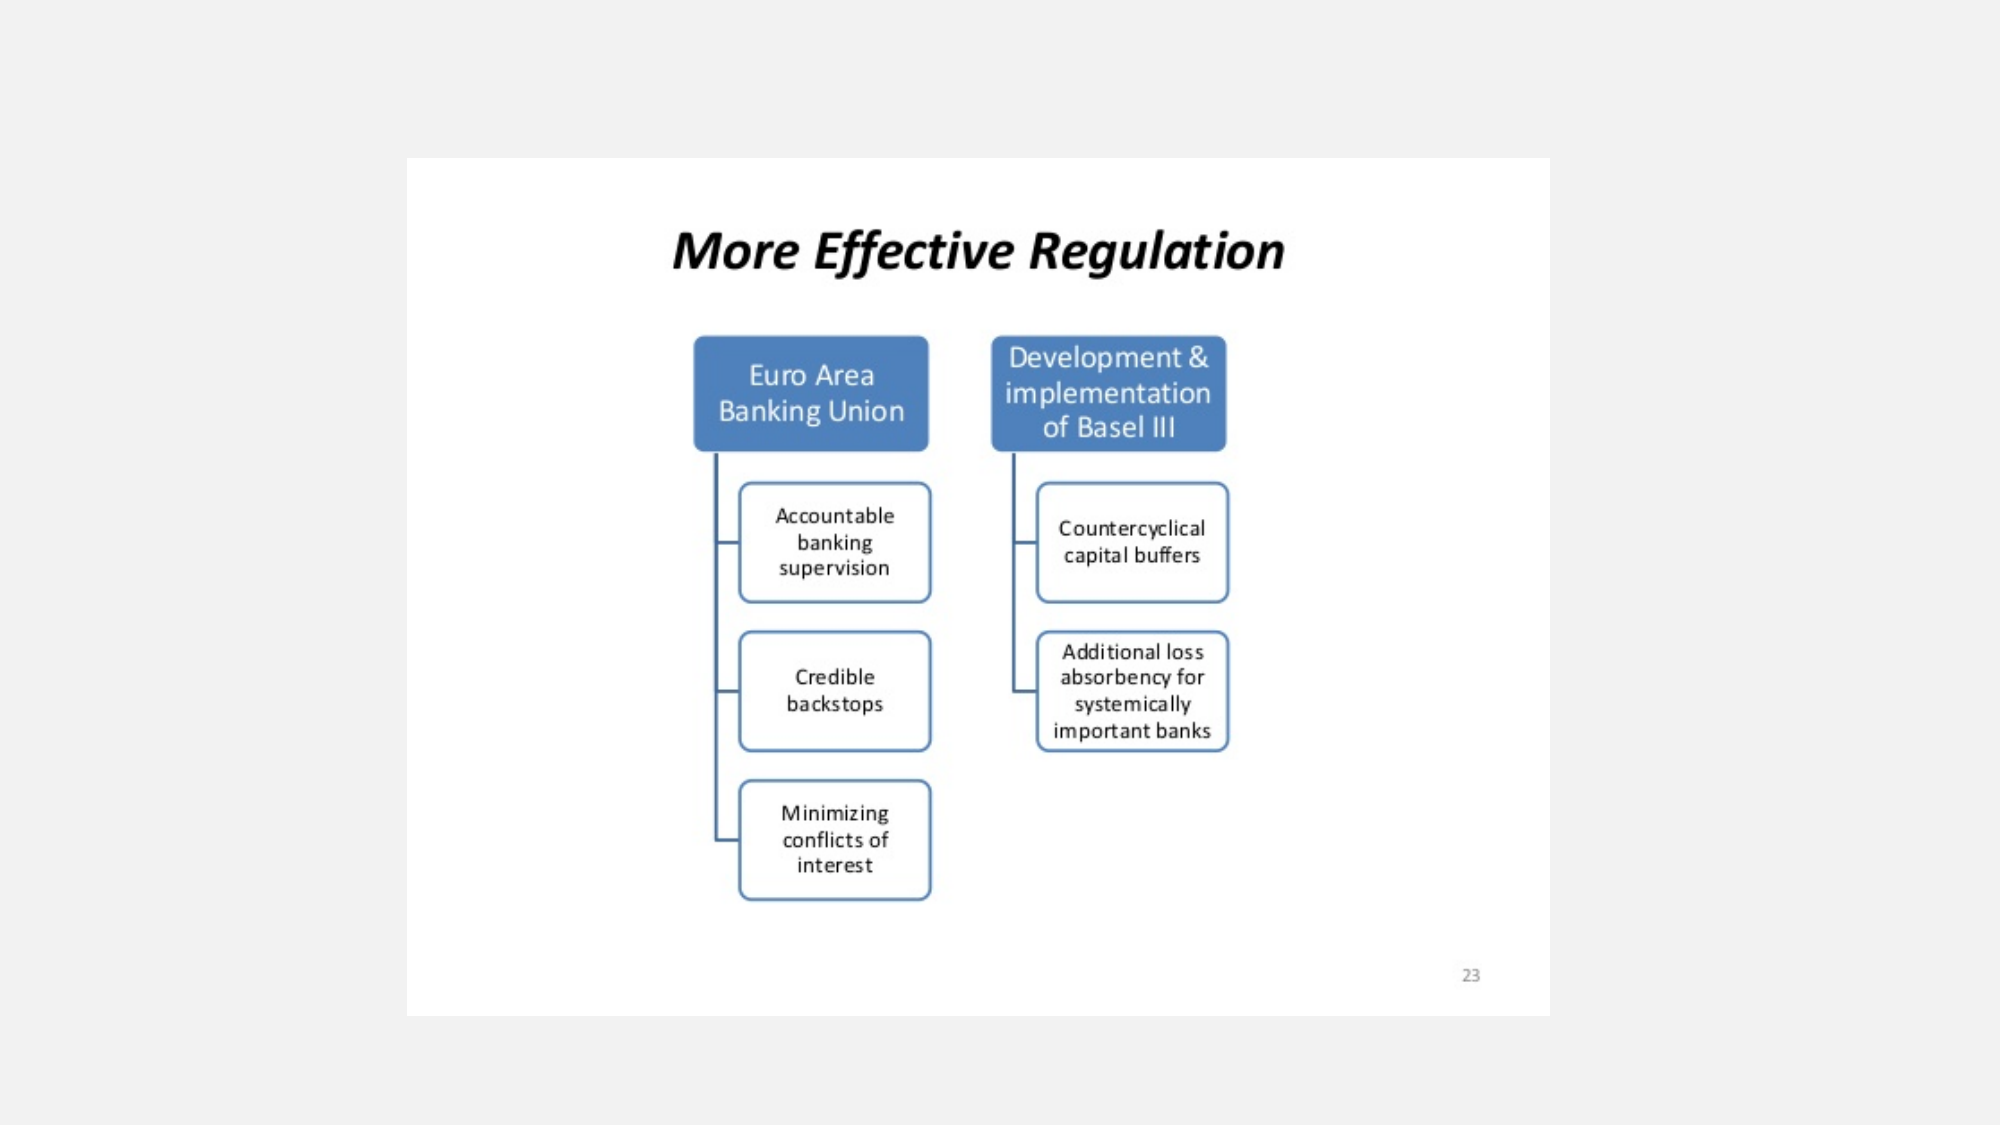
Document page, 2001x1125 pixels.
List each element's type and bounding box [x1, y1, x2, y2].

list [407, 158, 1550, 1016]
